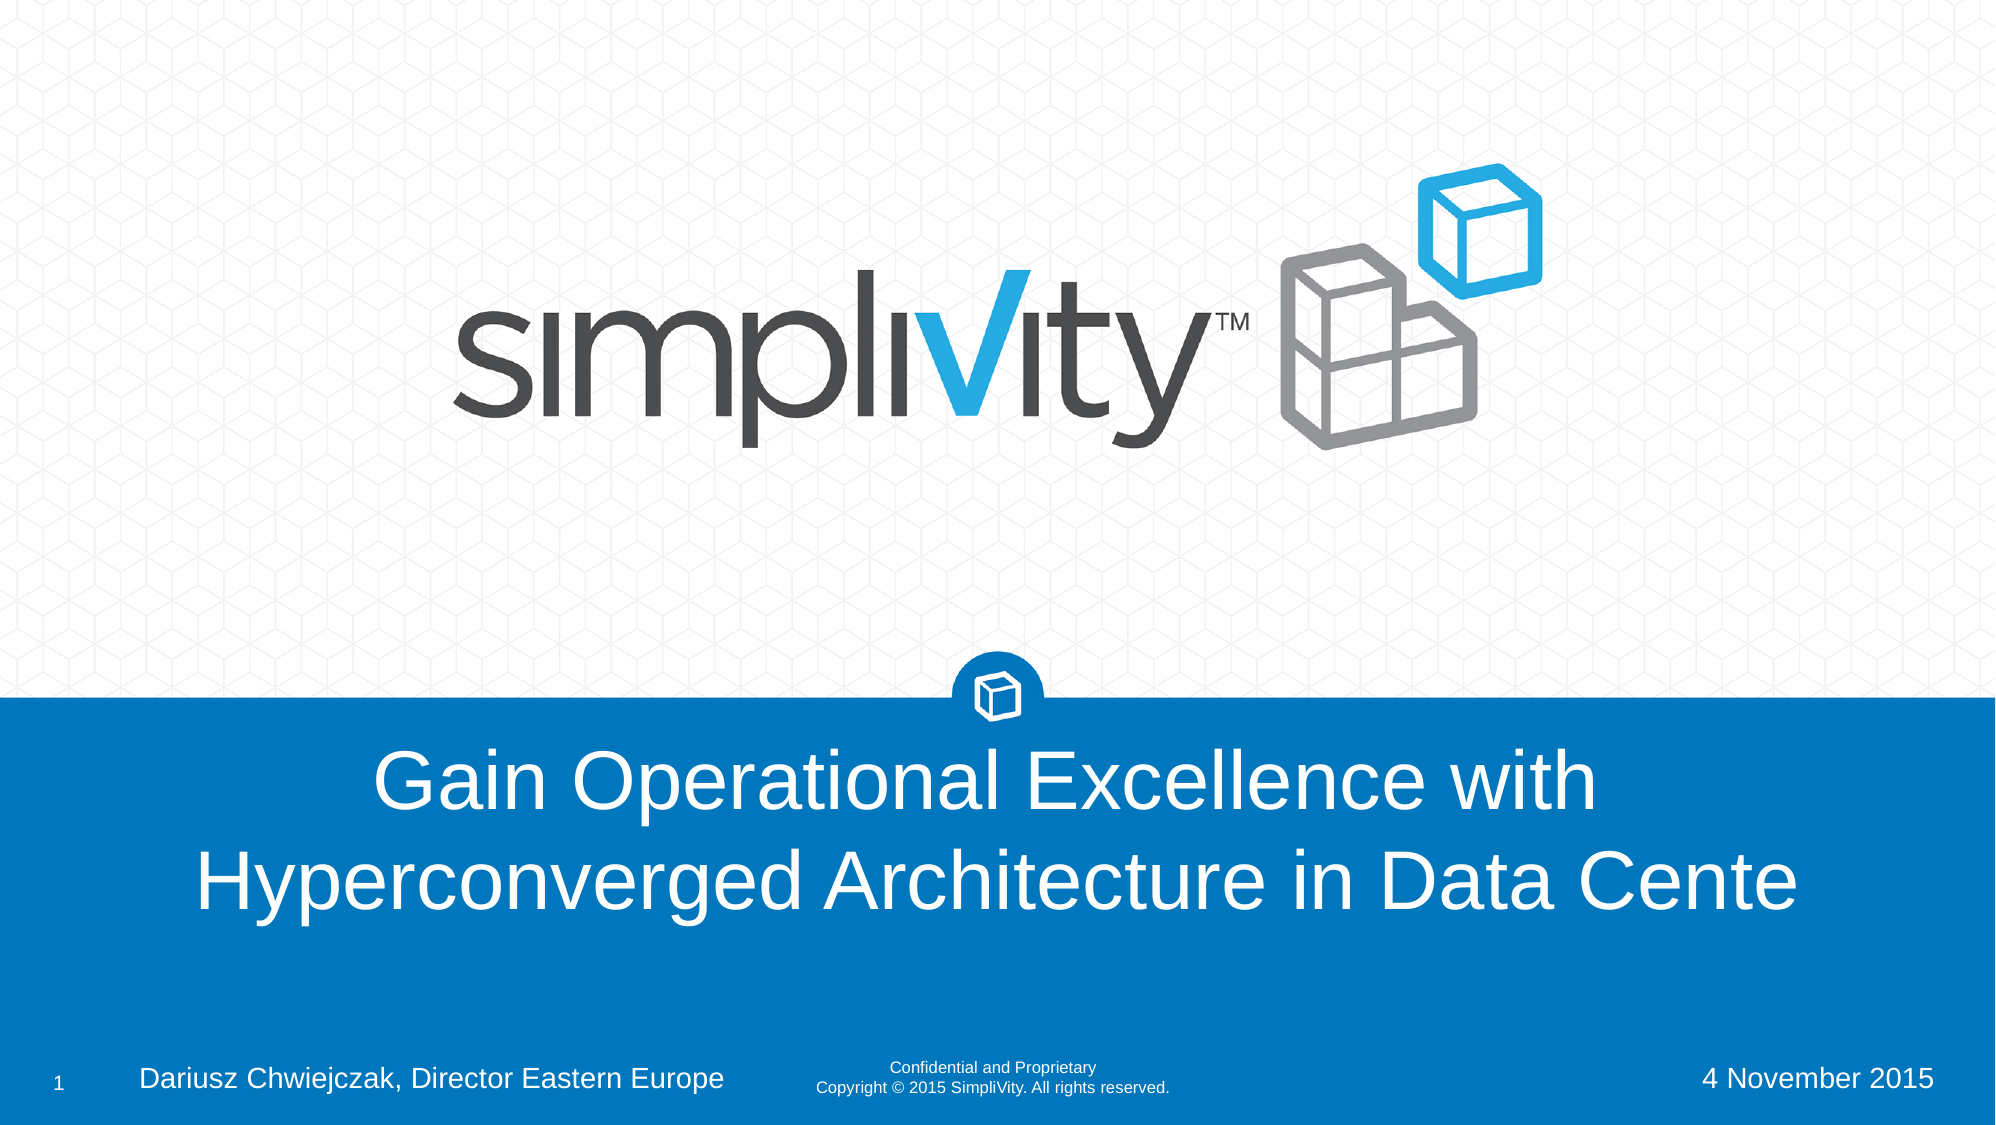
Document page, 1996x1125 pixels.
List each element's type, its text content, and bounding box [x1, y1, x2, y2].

picture [0, 0, 1996, 1125]
list 4 November 2015 [1391, 1051, 1950, 1109]
list Dariusz Chwiejczak, Director Eastern Europe [45, 1051, 741, 1111]
title Gain Operational Excellence with Hyperconverged Architecture in Data Cente [65, 700, 1930, 934]
